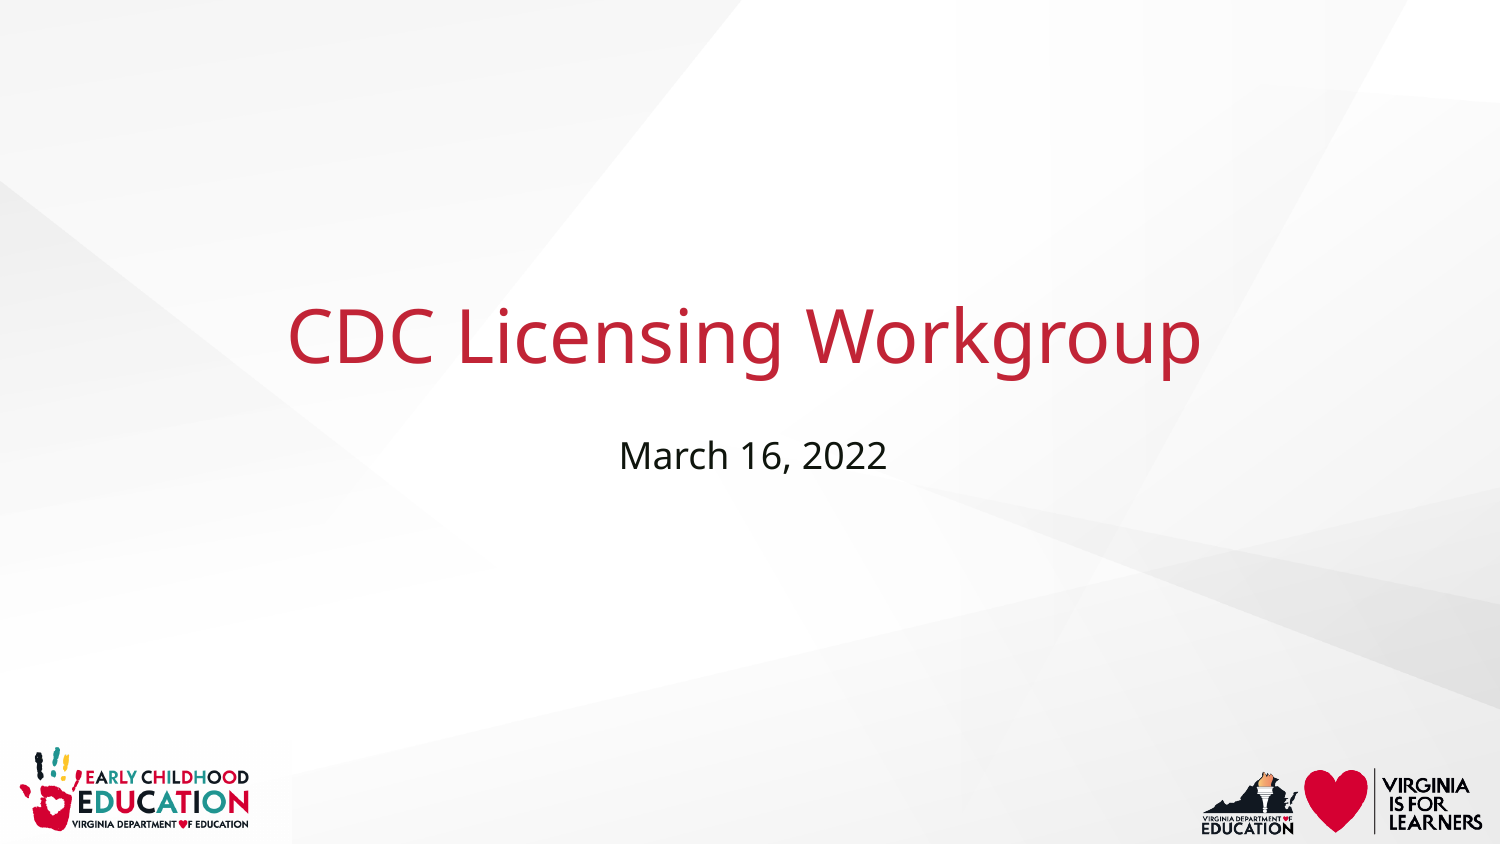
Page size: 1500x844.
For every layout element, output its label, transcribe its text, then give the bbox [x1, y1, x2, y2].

picture [0, 0, 1500, 844]
title CDC Licensing Workgroup [98, 136, 1393, 488]
text_box March 16, 2022 [376, 421, 1115, 493]
